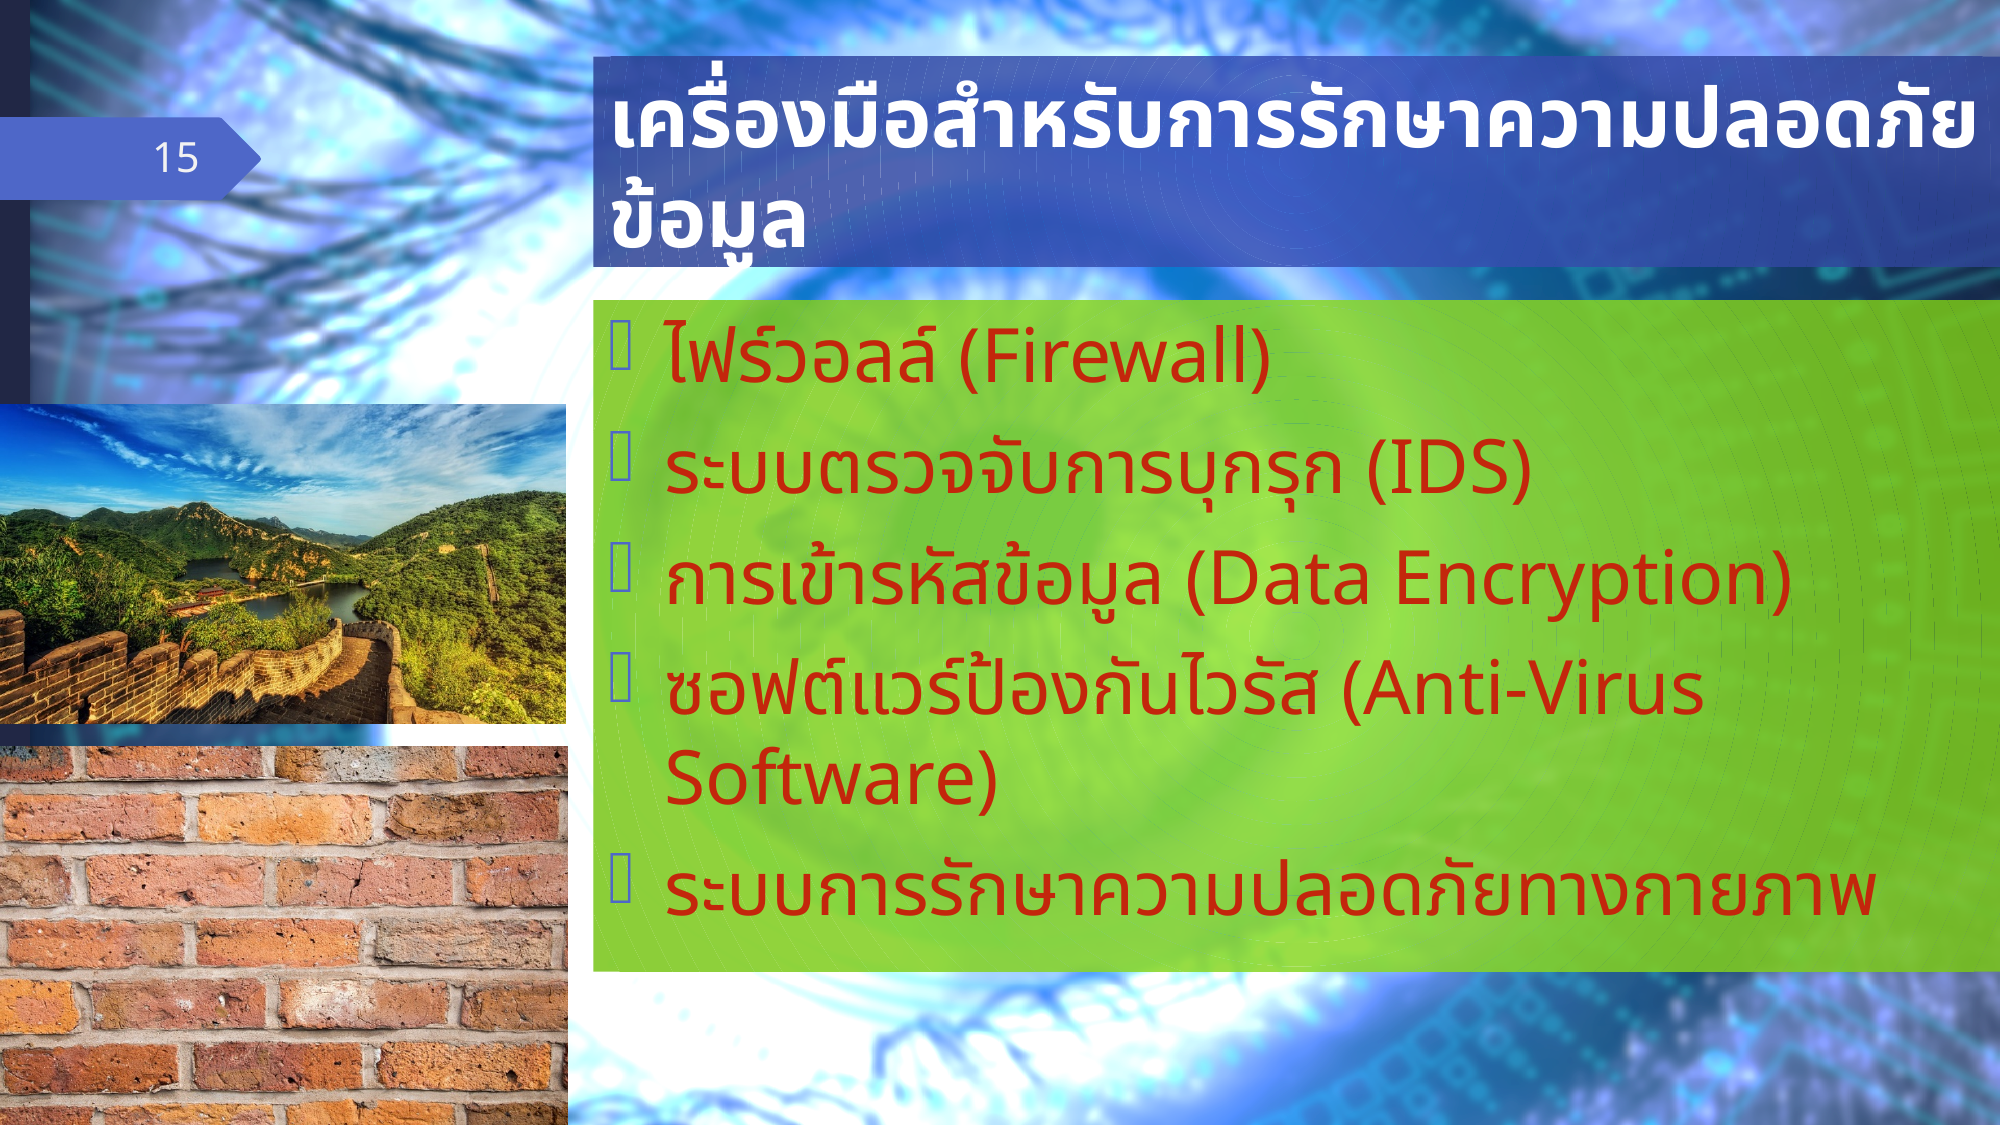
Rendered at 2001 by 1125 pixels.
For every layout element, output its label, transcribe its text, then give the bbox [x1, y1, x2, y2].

slide_number 15 [87, 129, 216, 190]
picture [0, 0, 2000, 1125]
title เครื่องมือสำหรับการรักษาความปลอดภัยข้อมูล [593, 56, 2000, 267]
list ไฟร์วอลล์ (Firewall) ระบบตรวจจับการบุกรุก (IDS) การเข้ารหัสข้อมูล (Data Encryption) ซอฟต์แวร์ป้องกันไวรัส (Anti-Virus Software) ระบบการรักษาความปลอดภัยทางกายภาพ [593, 299, 2000, 972]
